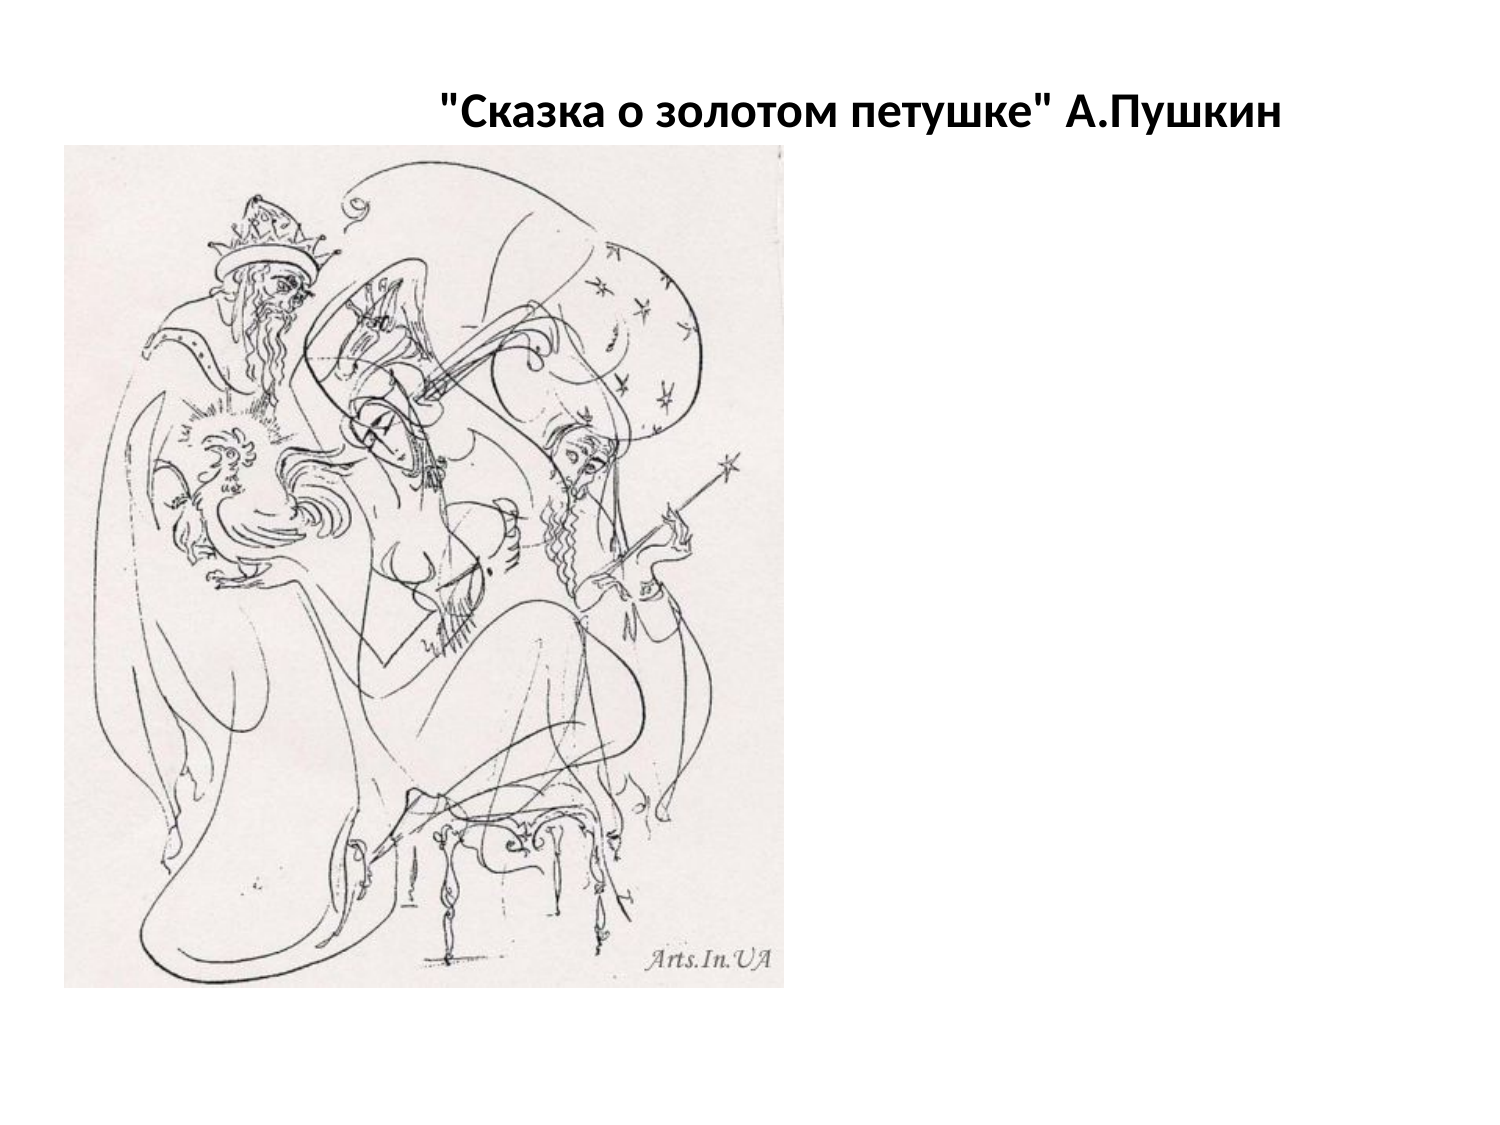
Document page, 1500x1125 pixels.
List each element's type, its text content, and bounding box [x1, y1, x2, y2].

picture [64, 145, 784, 988]
text_box "Сказка о золотом петушке" А.Пушкин [424, 69, 1299, 145]
